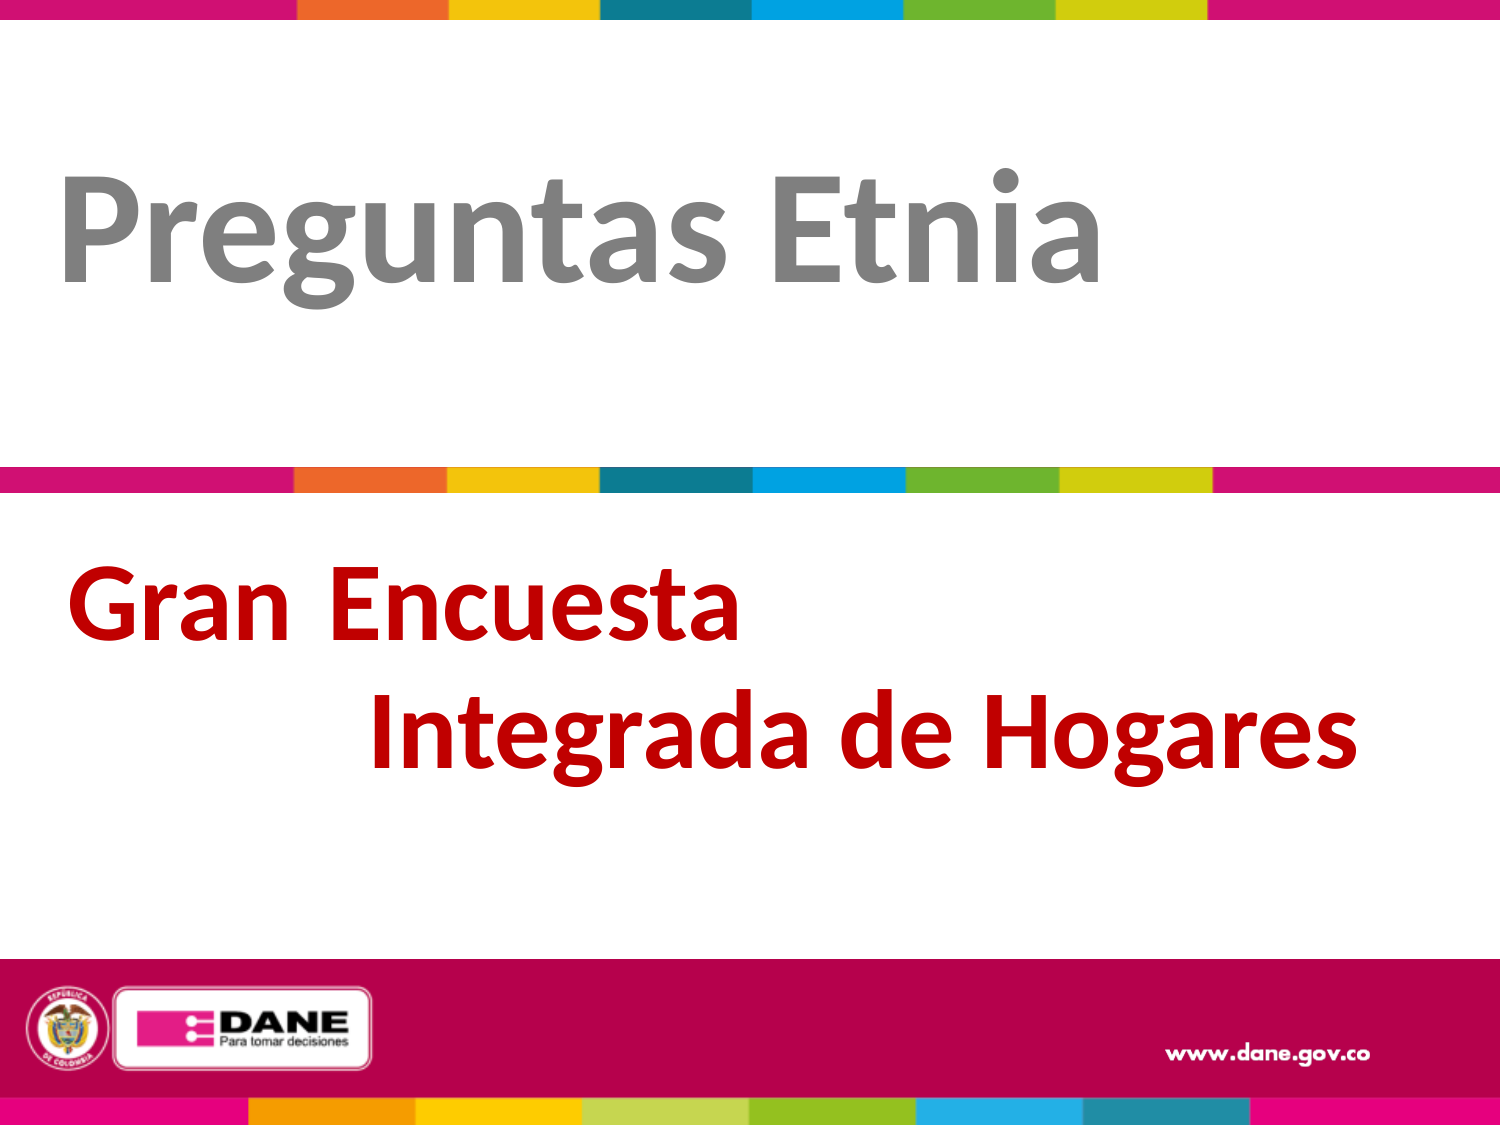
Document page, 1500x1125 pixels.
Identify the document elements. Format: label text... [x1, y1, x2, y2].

text_box Gran Encuesta Integrada de Hogares [53, 503, 1417, 881]
picture [904, 0, 1500, 20]
picture [0, 467, 751, 493]
text_box Preguntas Etnia [41, 243, 1500, 323]
picture [0, 0, 750, 20]
picture [906, 467, 1500, 493]
picture [0, 959, 1500, 1125]
